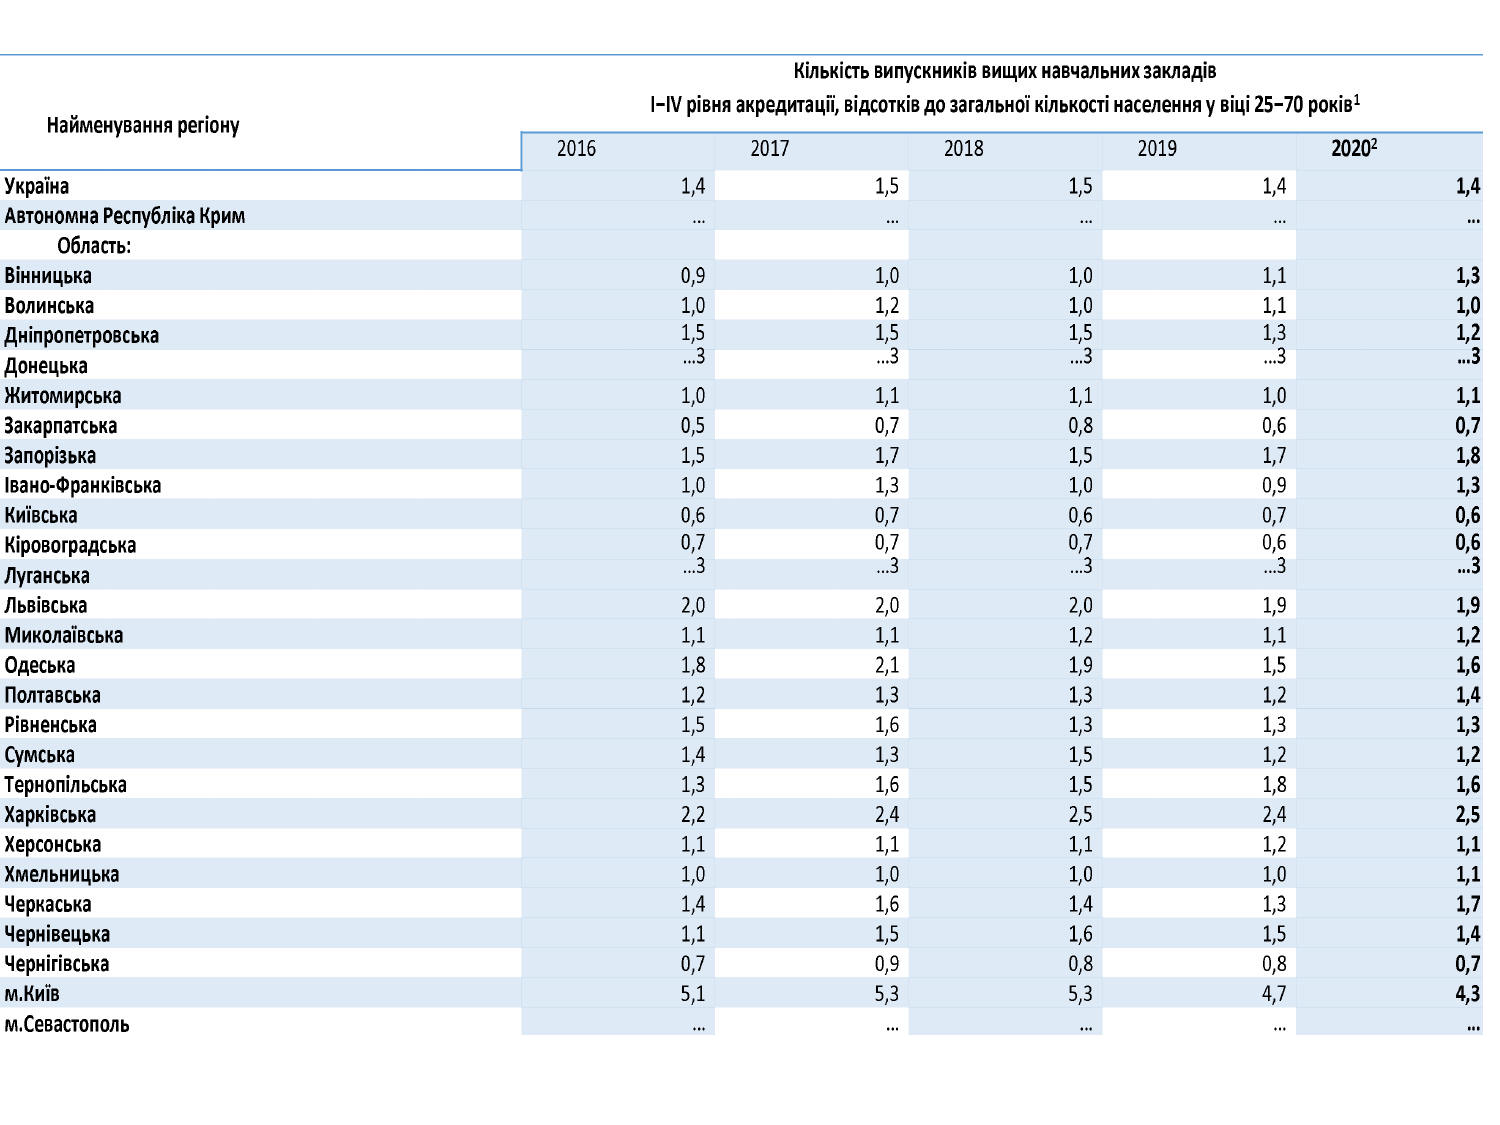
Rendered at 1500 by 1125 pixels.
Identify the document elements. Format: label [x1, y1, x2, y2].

picture [0, 54, 1483, 1036]
